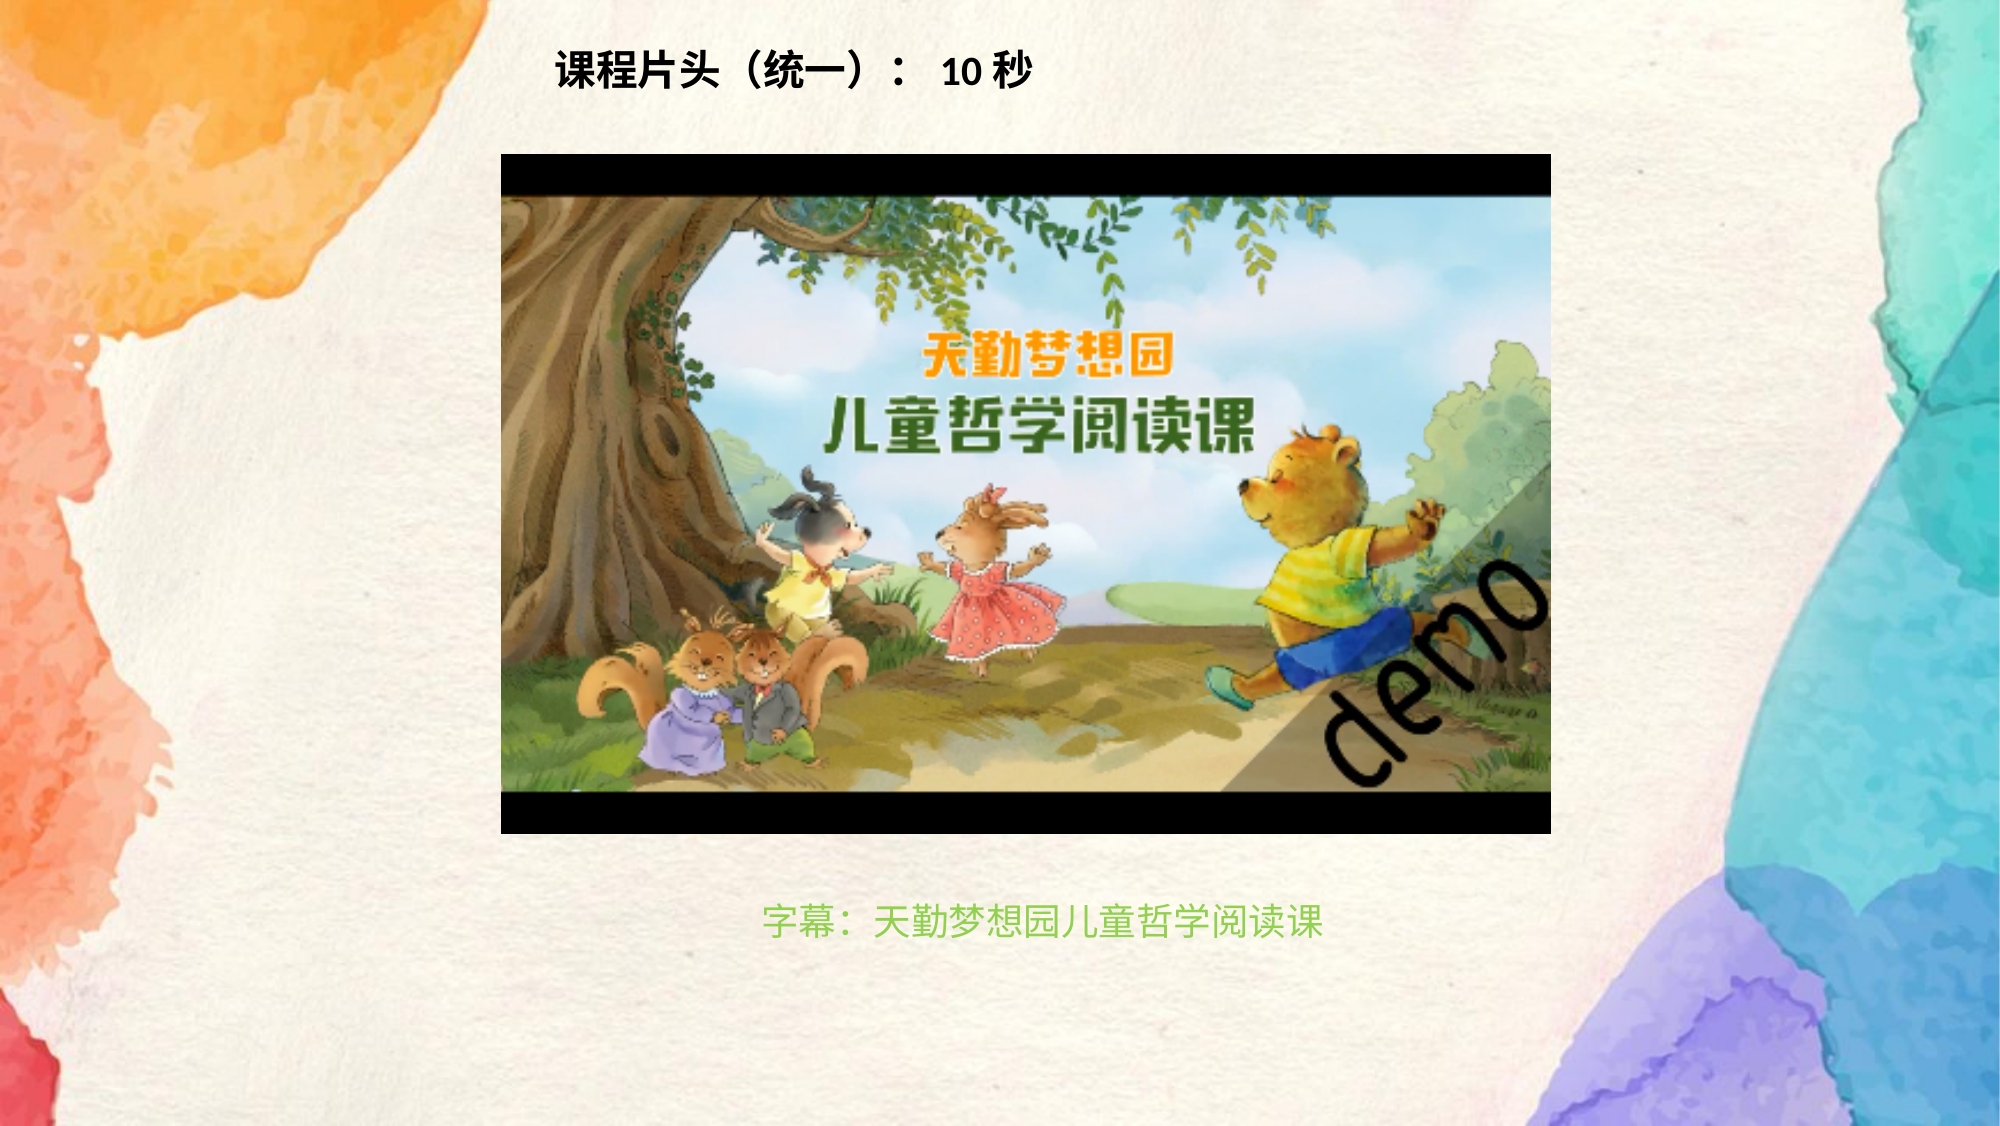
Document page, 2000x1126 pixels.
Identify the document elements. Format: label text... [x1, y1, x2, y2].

picture [0, 0, 2000, 1126]
text_box 字幕：天勤梦想园儿童哲学阅读课 [746, 845, 1339, 950]
text_box 课程片头（统一）：10秒 [539, 36, 1050, 102]
